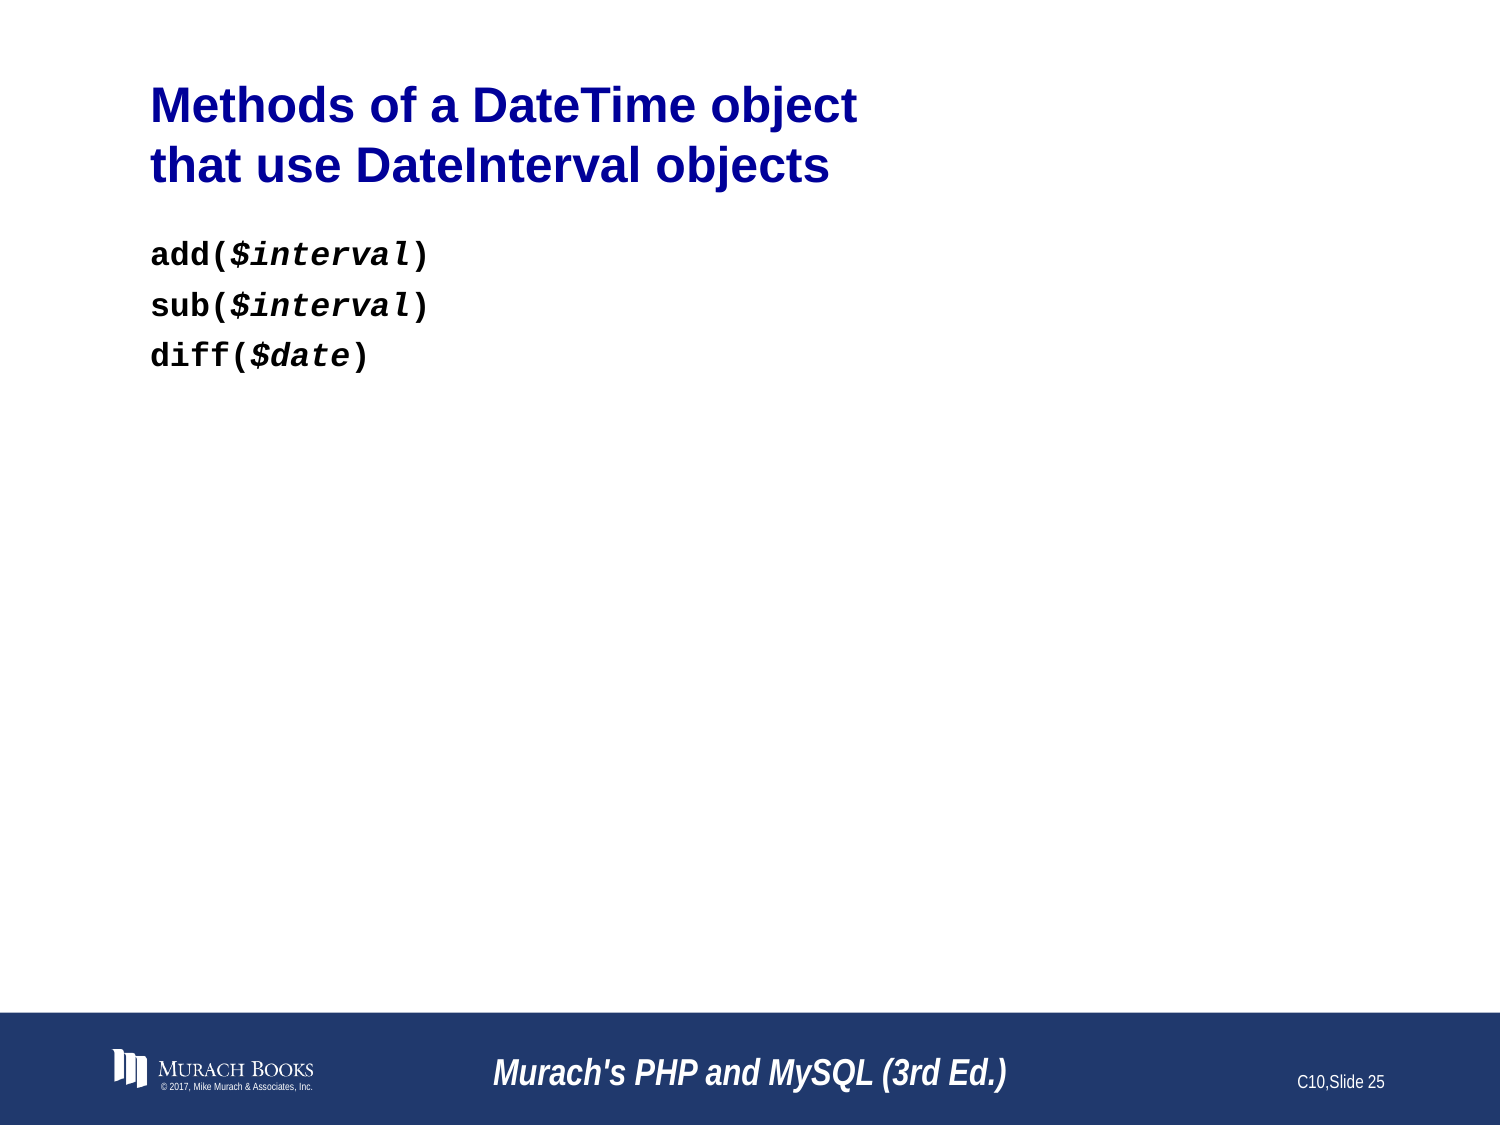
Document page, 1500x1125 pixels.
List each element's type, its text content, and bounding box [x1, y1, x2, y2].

footer © 2017, Mike Murach & Associates, Inc. [12, 1025, 463, 1100]
slide_number C10,Slide 25 [1087, 1025, 1400, 1100]
slide_number Murach's PHP and MySQL (3rd Ed.) [463, 1025, 1050, 1100]
title Methods of a DateTime object that use DateInterval objects [150, 71, 1350, 193]
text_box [149, 237, 1352, 516]
